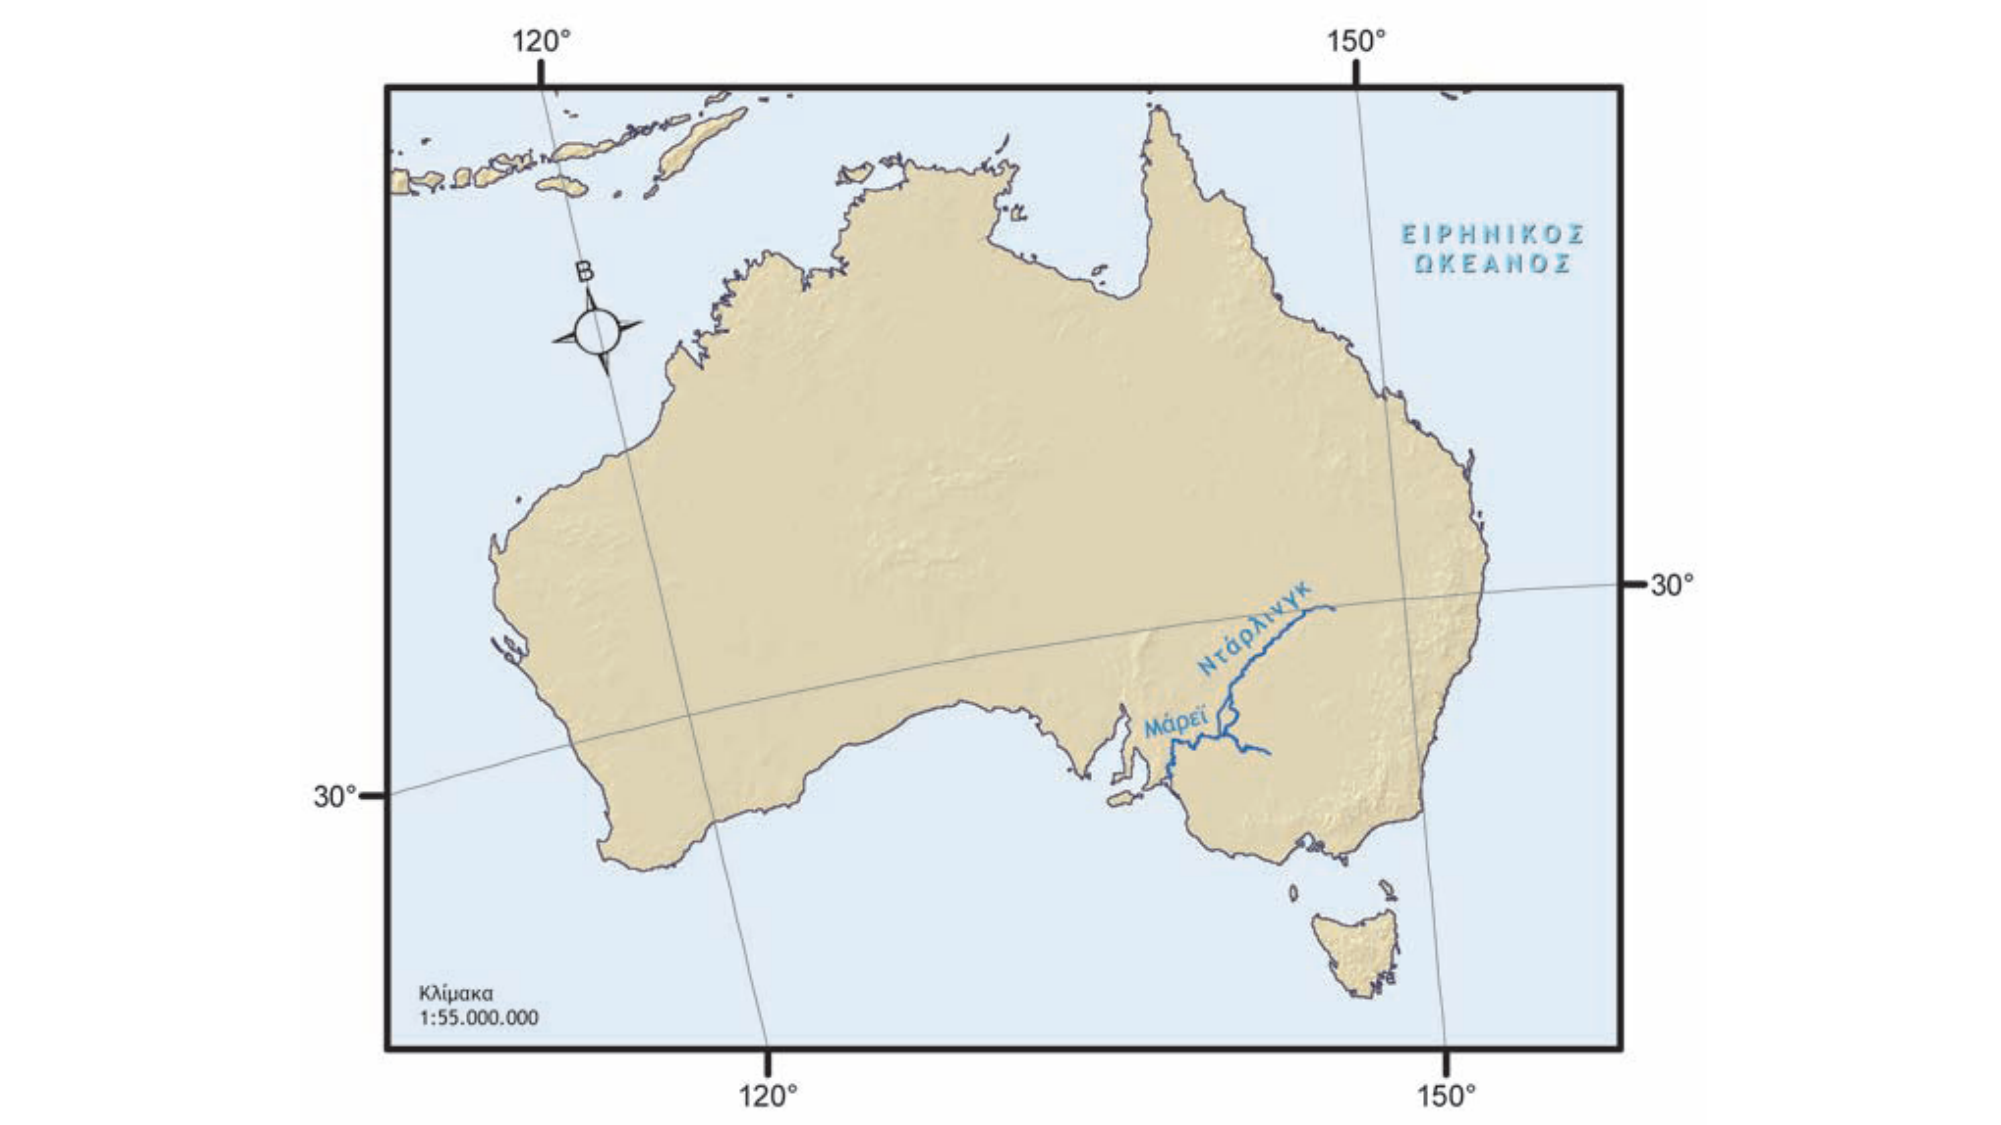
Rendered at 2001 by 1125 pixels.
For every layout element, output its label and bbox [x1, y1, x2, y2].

picture [299, 0, 1708, 1125]
